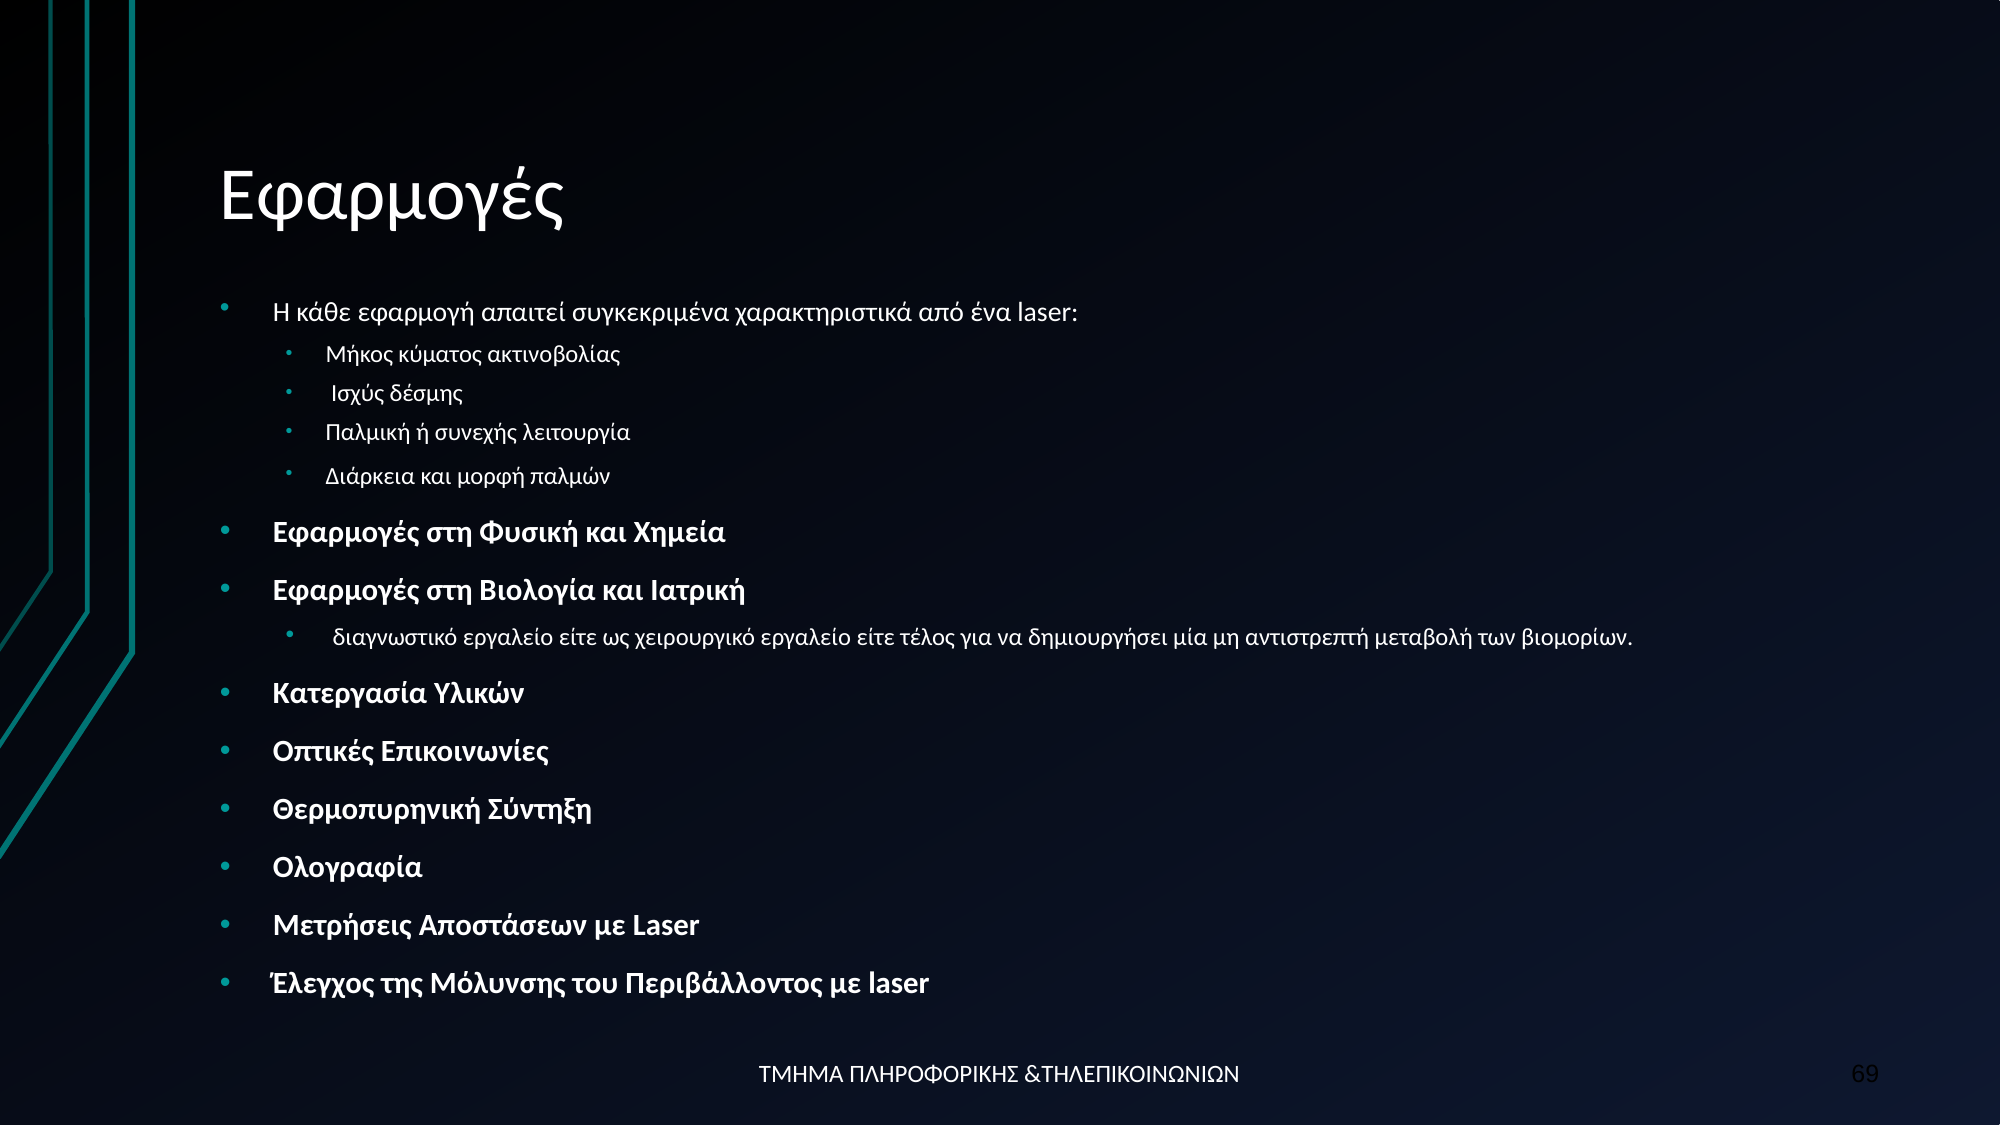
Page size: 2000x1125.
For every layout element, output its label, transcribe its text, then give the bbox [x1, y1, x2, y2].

list Η κάθε εφαρμογή απαιτεί συγκεκριμένα χαρακτηριστικά από ένα laser: Μήκος κύματος ακτινοβολίας Ισχύς δέσμης Παλμική ή συνεχής λειτουργία Διάρκεια και μορφή παλμών Εφαρμογές στη Φυσική και Χημεία Εφαρμογές στη Βιολογία και Ιατρική διαγνωστικό εργαλείο είτε ως χειρουργικό εργαλείο είτε τέλος για να δημιουργήσει μία μη αντιστρεπτή μεταβολή των βιομορίων. Κατεργασία Υλικών Οπτικές Επικοινωνίες Θερμοπυρηνική Σύντηξη Ολογραφία Μετρήσεις Αποστάσεων με Laser Έλεγχος της Μόλυνσης του Περιβάλλοντος με laser [199, 279, 1900, 1012]
title Εφαρμογές [199, 45, 1900, 246]
slide_number 69 [1732, 1042, 1900, 1103]
footer ΤΜΗΜΑ ΠΛΗΡΟΦΟΡΙΚΗΣ &ΤΗΛΕΠΙΚΟΙΝΩΝΙΩΝ [566, 1042, 1433, 1103]
